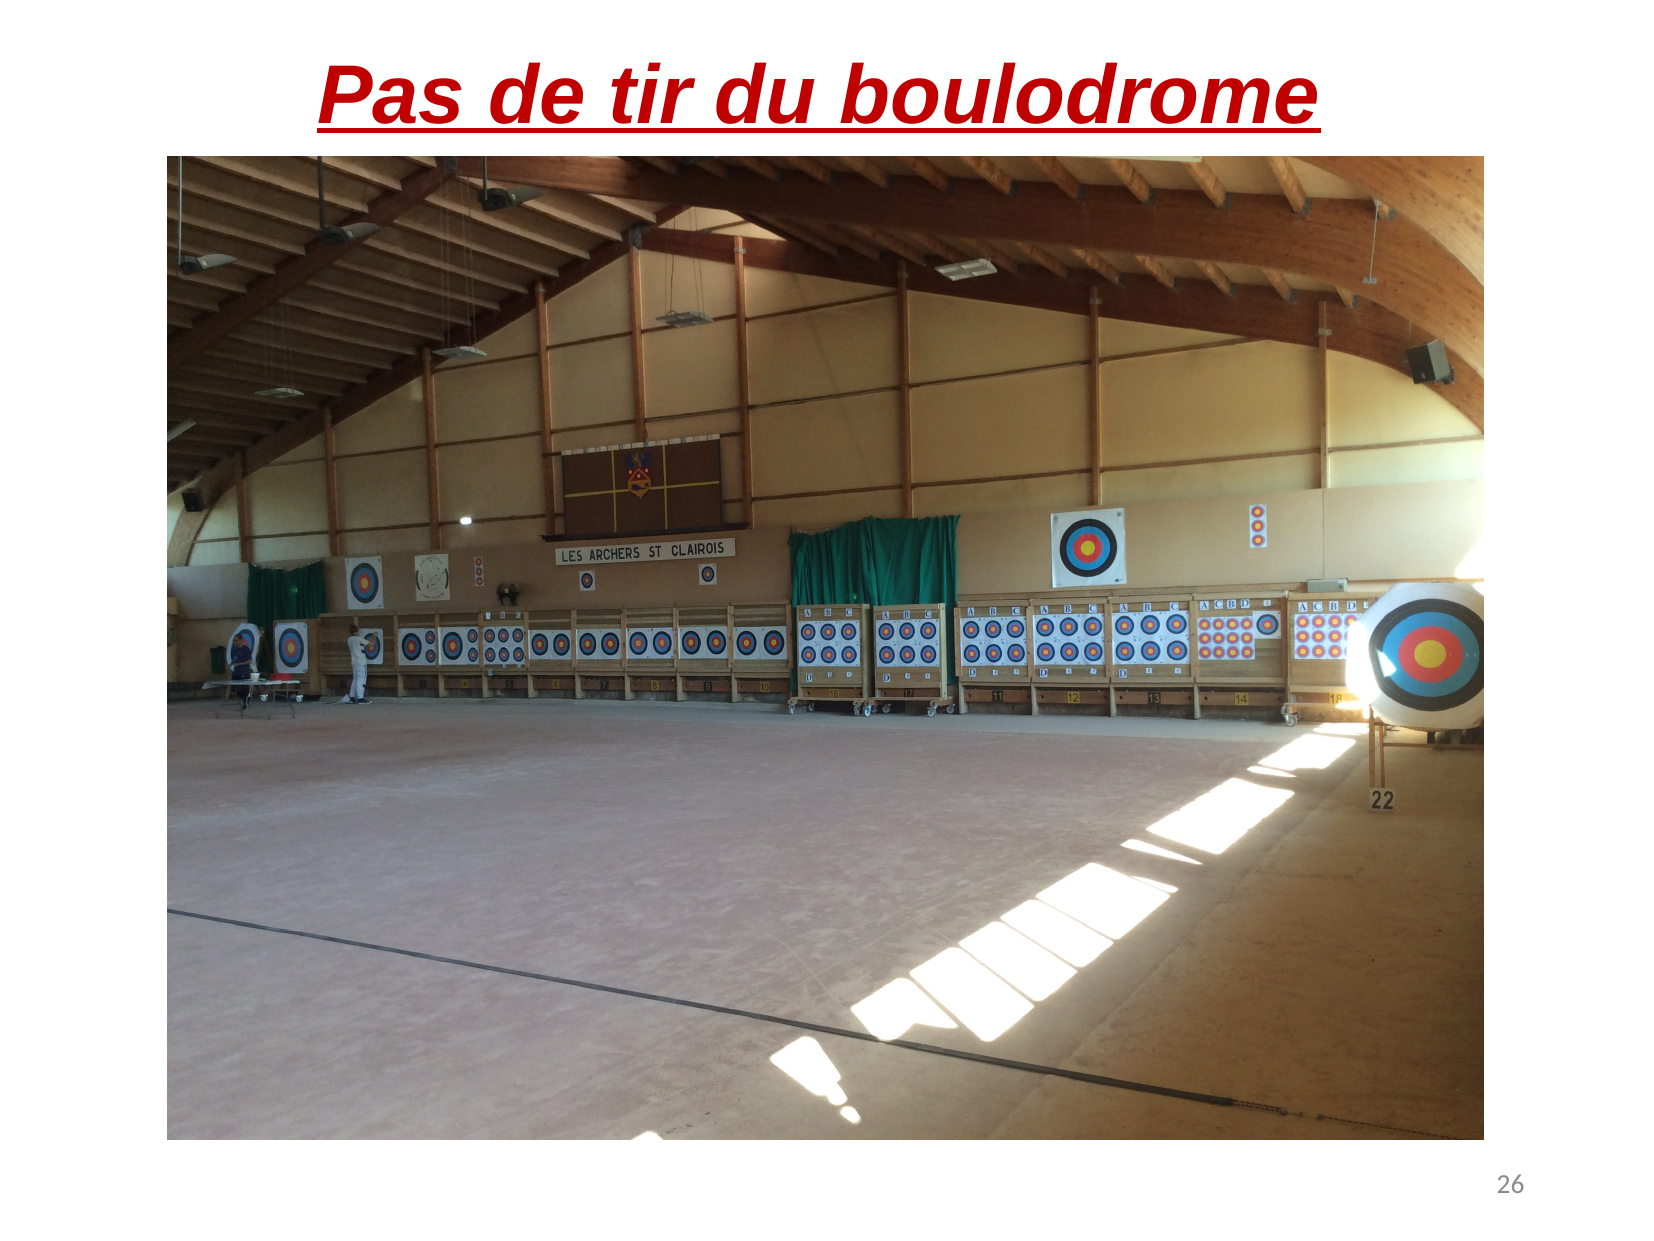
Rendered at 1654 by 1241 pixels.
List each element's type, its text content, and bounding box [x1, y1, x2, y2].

title Pas de tir du boulodrome [148, 26, 1491, 167]
slide_number 26 [1167, 1149, 1540, 1216]
picture [167, 156, 1484, 1140]
